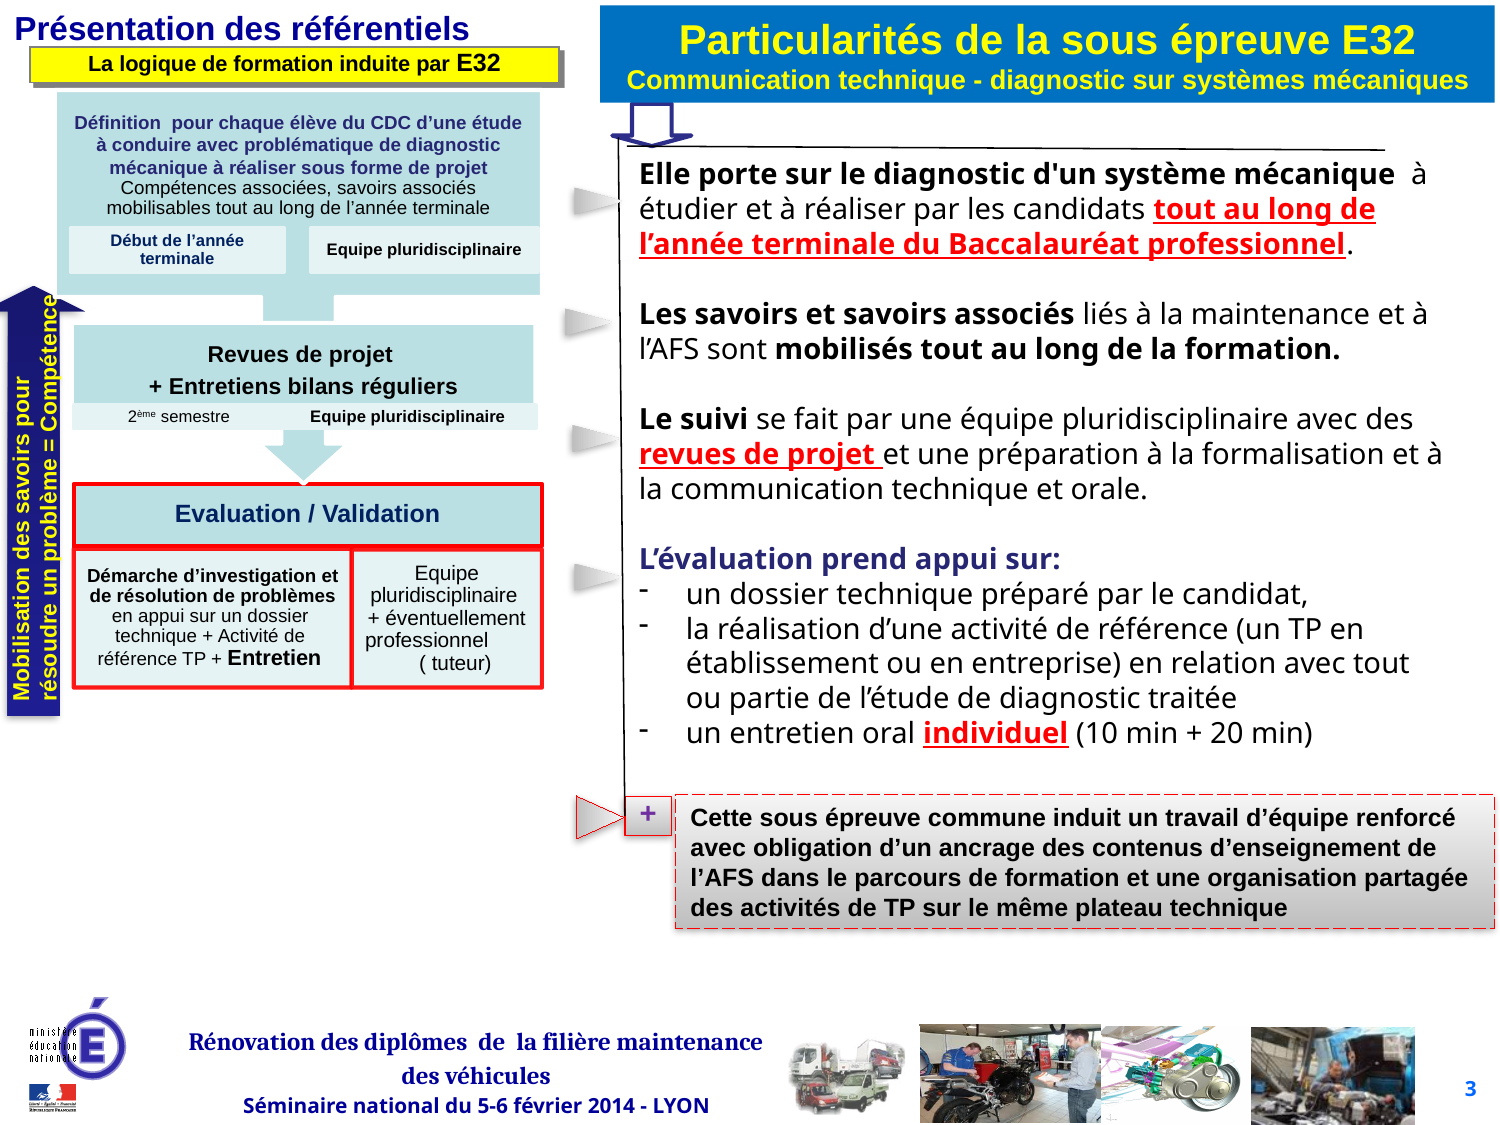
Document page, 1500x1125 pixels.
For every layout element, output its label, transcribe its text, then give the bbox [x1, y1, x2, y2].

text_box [627, 145, 1386, 151]
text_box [618, 137, 623, 822]
text_box [574, 187, 613, 215]
text_box La logique de formation induite par E32 [29, 47, 560, 83]
text_box [564, 308, 613, 336]
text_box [54, 89, 543, 688]
picture [767, 1024, 1101, 1124]
text_box Elle porte sur le diagnostic d'un système mécanique à étudier et à réaliser par les candidats tout au long de l’année terminale du Baccalauréat professionnel. Les savoirs et savoirs associés liés à la maintenance et à l’AFS sont mobilisés tout au long de la formation. Le suivi se fait par une équipe pluridisciplinaire avec des revues de projet et une préparation à la formalisation et à la communication technique et orale. L’évaluation prend appui sur: un dossier technique préparé par le candidat, la réalisation d’une activité de référence (un TP en établissement ou en entreprise) en relation avec tout ou partie de l’étude de diagnostic traitée un entretien oral individuel (10 min + 20 min) [627, 148, 1459, 758]
text_box Particularités de la sous épreuve E32 Communication technique - diagnostic sur systèmes mécaniques [600, 5, 1495, 103]
text_box Mobilisation des savoirs pour résoudre un problème = Compétence [0, 285, 60, 717]
picture [1251, 1027, 1415, 1125]
picture [0, 997, 136, 1112]
text_box Cette sous épreuve commune induit un travail d’équipe renforcé avec obligation d’un ancrage des contenus d’enseignement de l’AFS dans le parcours de formation et une organisation partagée des activités de TP sur le même plateau technique [675, 794, 1495, 929]
text_box [576, 795, 613, 839]
text_box [610, 103, 694, 144]
text_box + [624, 796, 672, 836]
text_box [572, 425, 613, 453]
text_box [574, 563, 613, 591]
